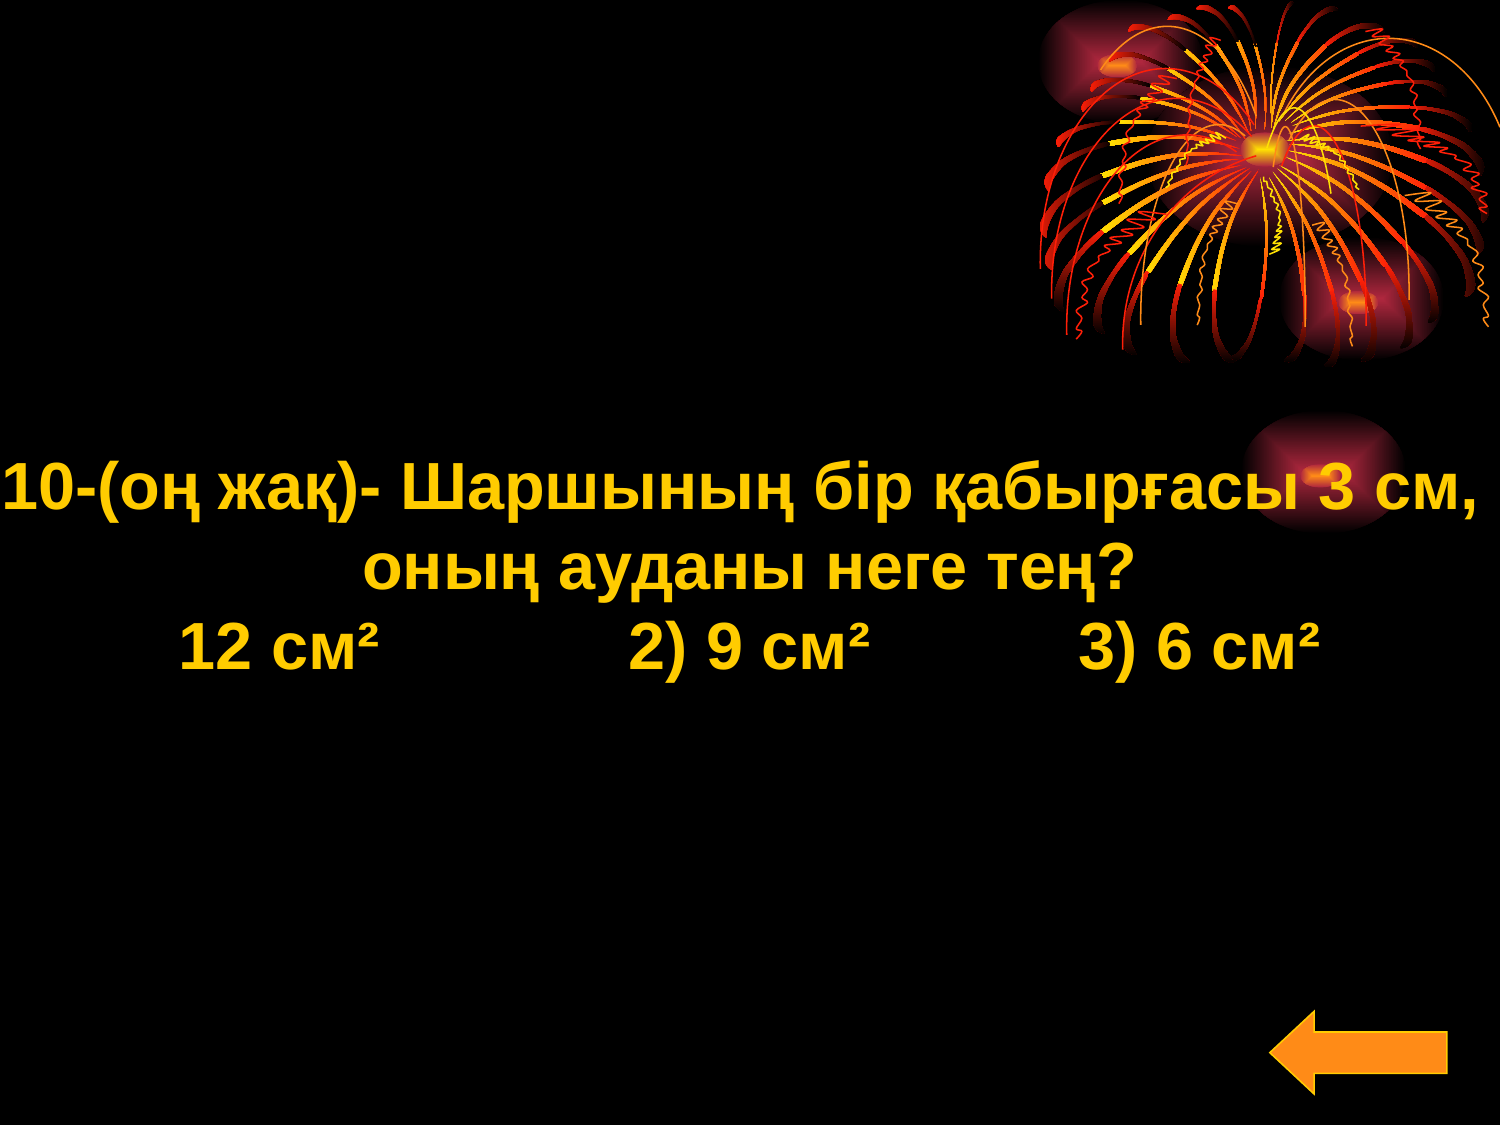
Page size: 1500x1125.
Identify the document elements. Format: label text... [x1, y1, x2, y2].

text_box [1269, 1011, 1447, 1094]
text_box 10-(оң жақ)- Шаршының бір қабырғасы 3 см, оның ауданы неге тең? 12 см² 2) 9 см² 3) 6 см² [0, 435, 1500, 690]
